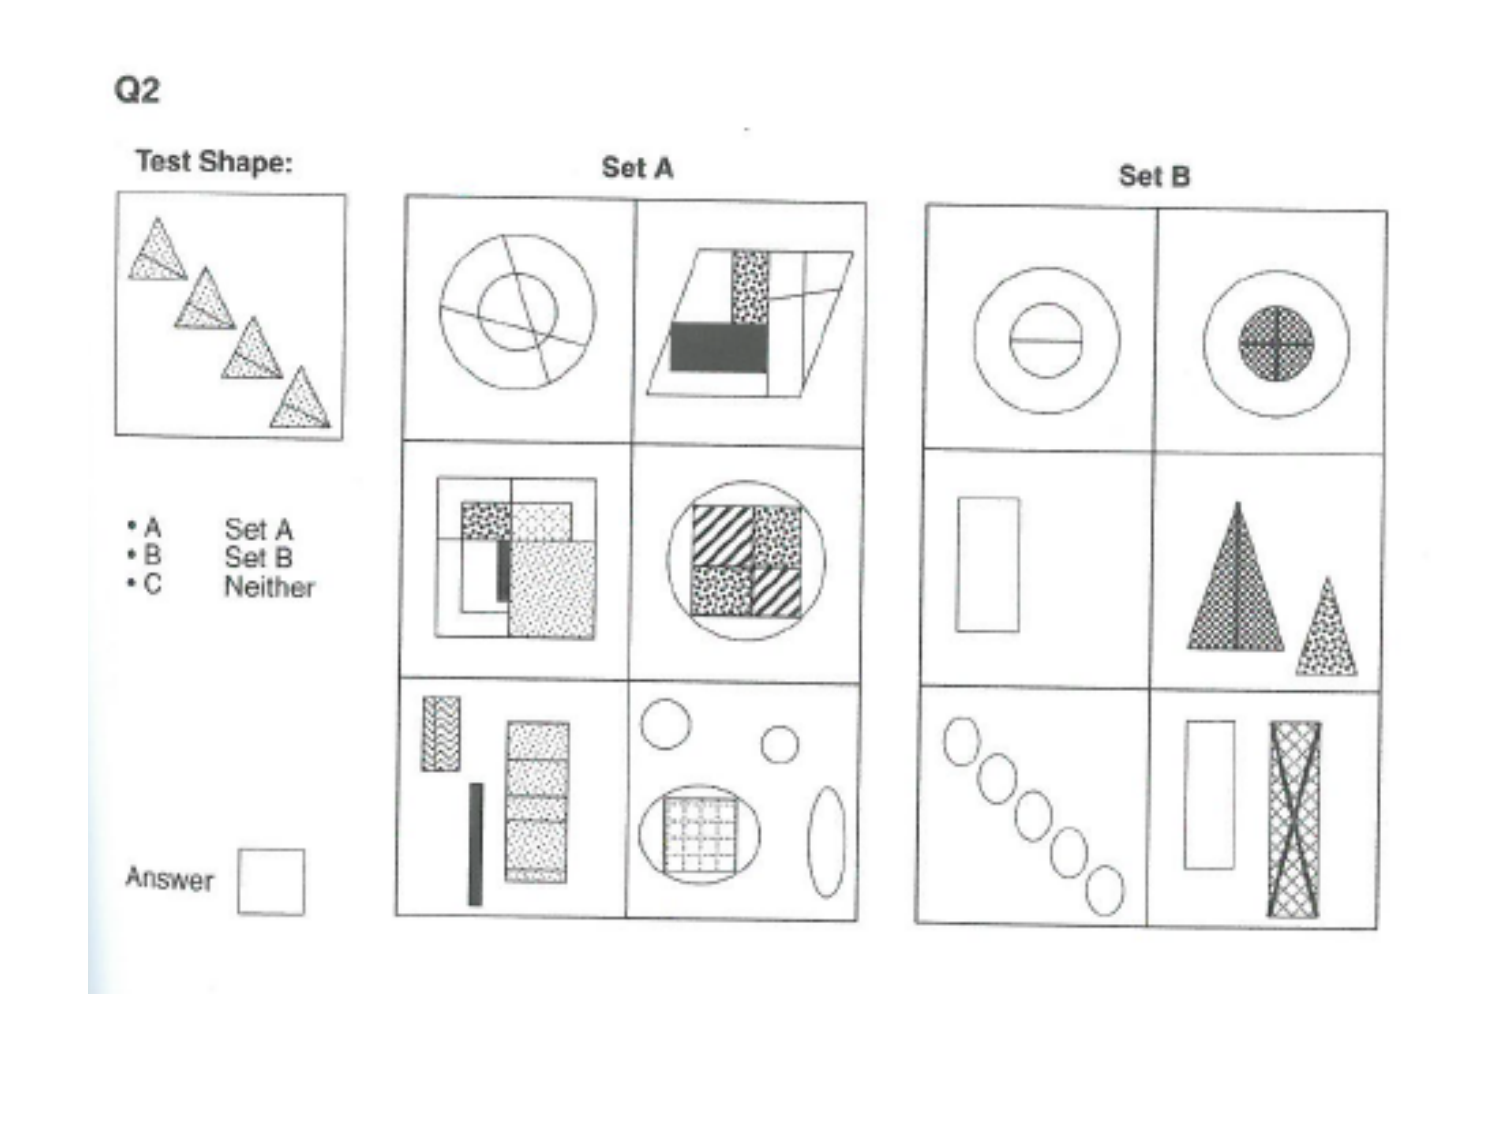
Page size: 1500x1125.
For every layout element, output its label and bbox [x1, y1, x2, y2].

picture [88, 55, 1441, 994]
